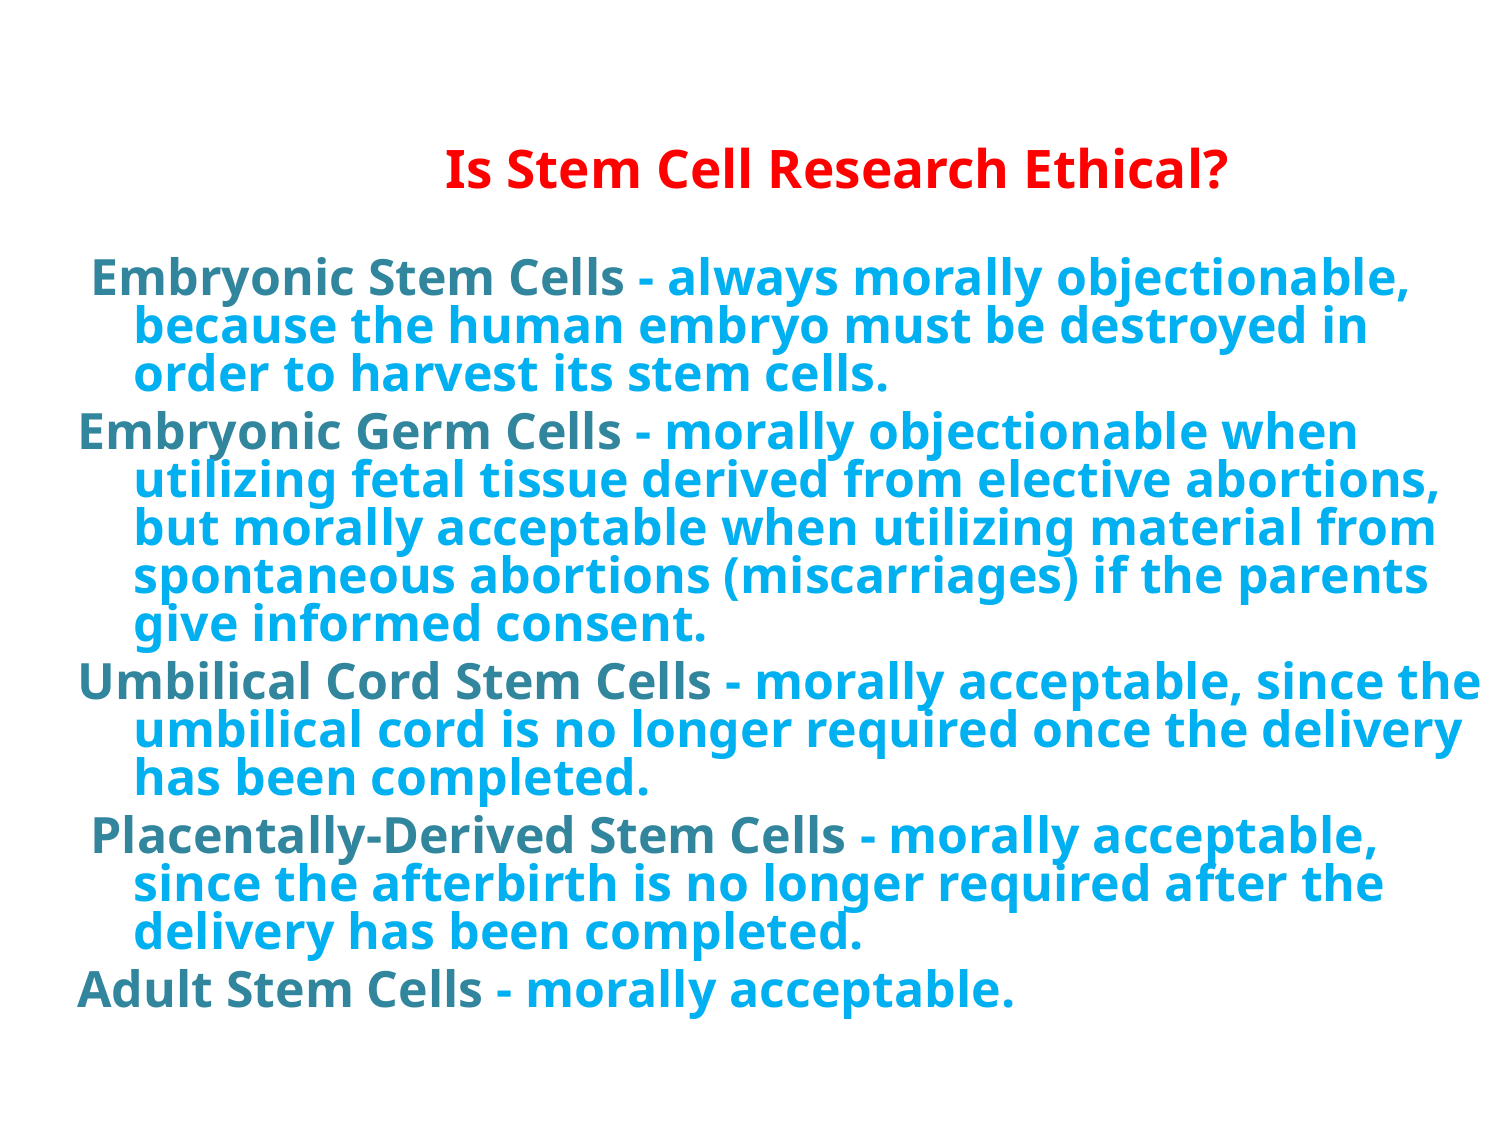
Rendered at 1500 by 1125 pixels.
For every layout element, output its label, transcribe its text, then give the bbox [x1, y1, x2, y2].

list Embryonic Stem Cells - always morally objectionable, because the human embryo must be destroyed in order to harvest its stem cells. Embryonic Germ Cells - morally objectionable when utilizing fetal tissue derived from elective abortions, but morally acceptable when utilizing material from spontaneous abortions (miscarriages) if the parents give informed consent. Umbilical Cord Stem Cells - morally acceptable, since the umbilical cord is no longer required once the delivery has been completed. Placentally-Derived Stem Cells - morally acceptable, since the afterbirth is no longer required after the delivery has been completed. Adult Stem Cells - morally acceptable. [62, 249, 1500, 1080]
title Is Stem Cell Research Ethical? [174, 50, 1500, 249]
